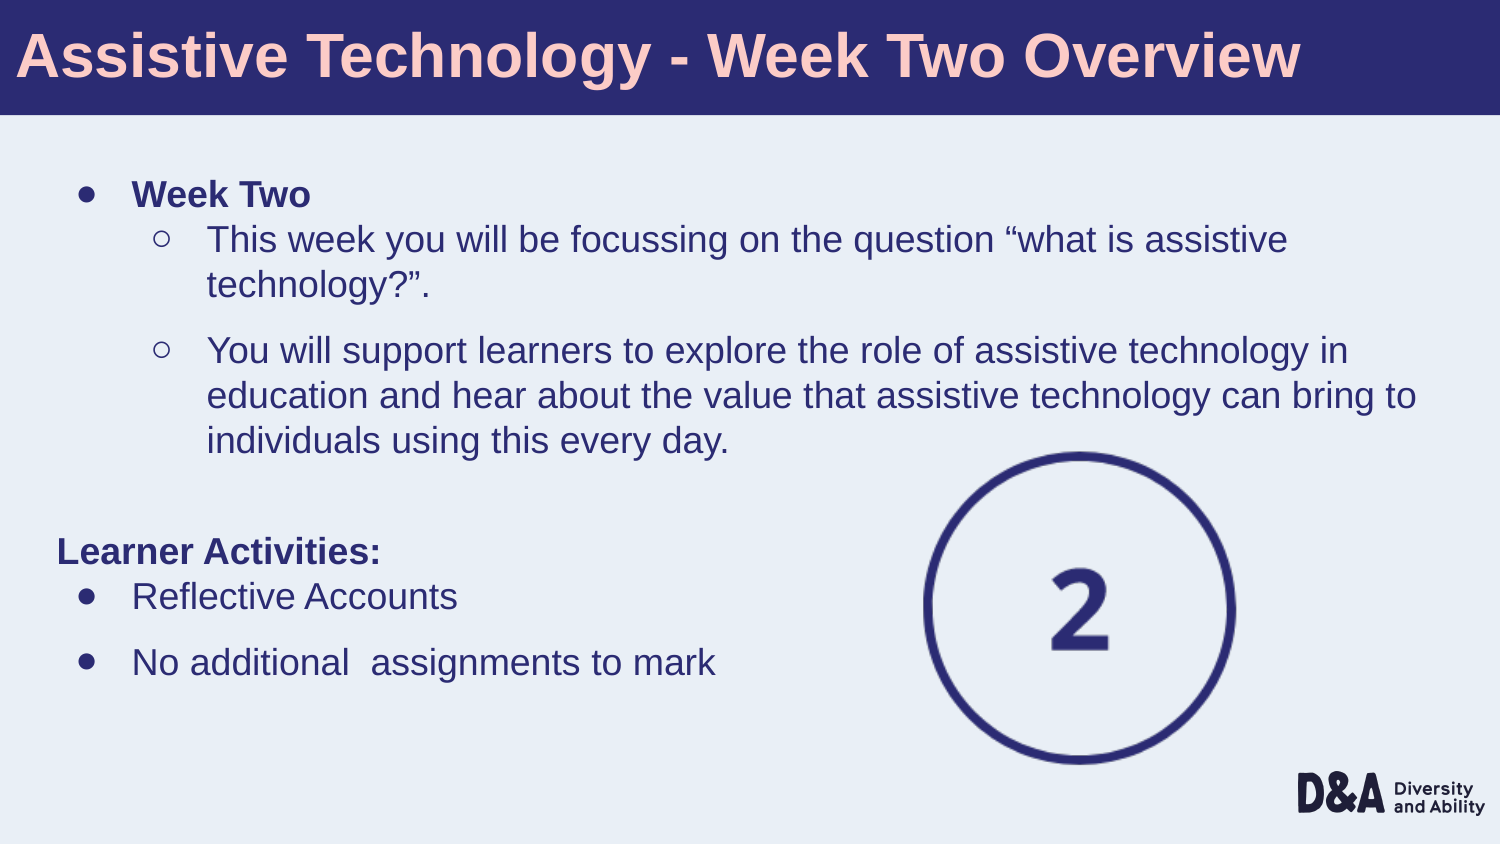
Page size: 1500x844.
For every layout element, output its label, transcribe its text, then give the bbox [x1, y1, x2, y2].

picture [688, 217, 1485, 844]
list Week Two This week you will be focussing on the question “what is assistive technology?”. You will support learners to explore the role of assistive technology in education and hear about the value that assistive technology can bring to individuals using this every day. Learner Activities: Reflective Accounts No additional assignments to mark [41, 154, 1440, 631]
title Assistive Technology - Week Two Overview [0, 0, 1500, 116]
